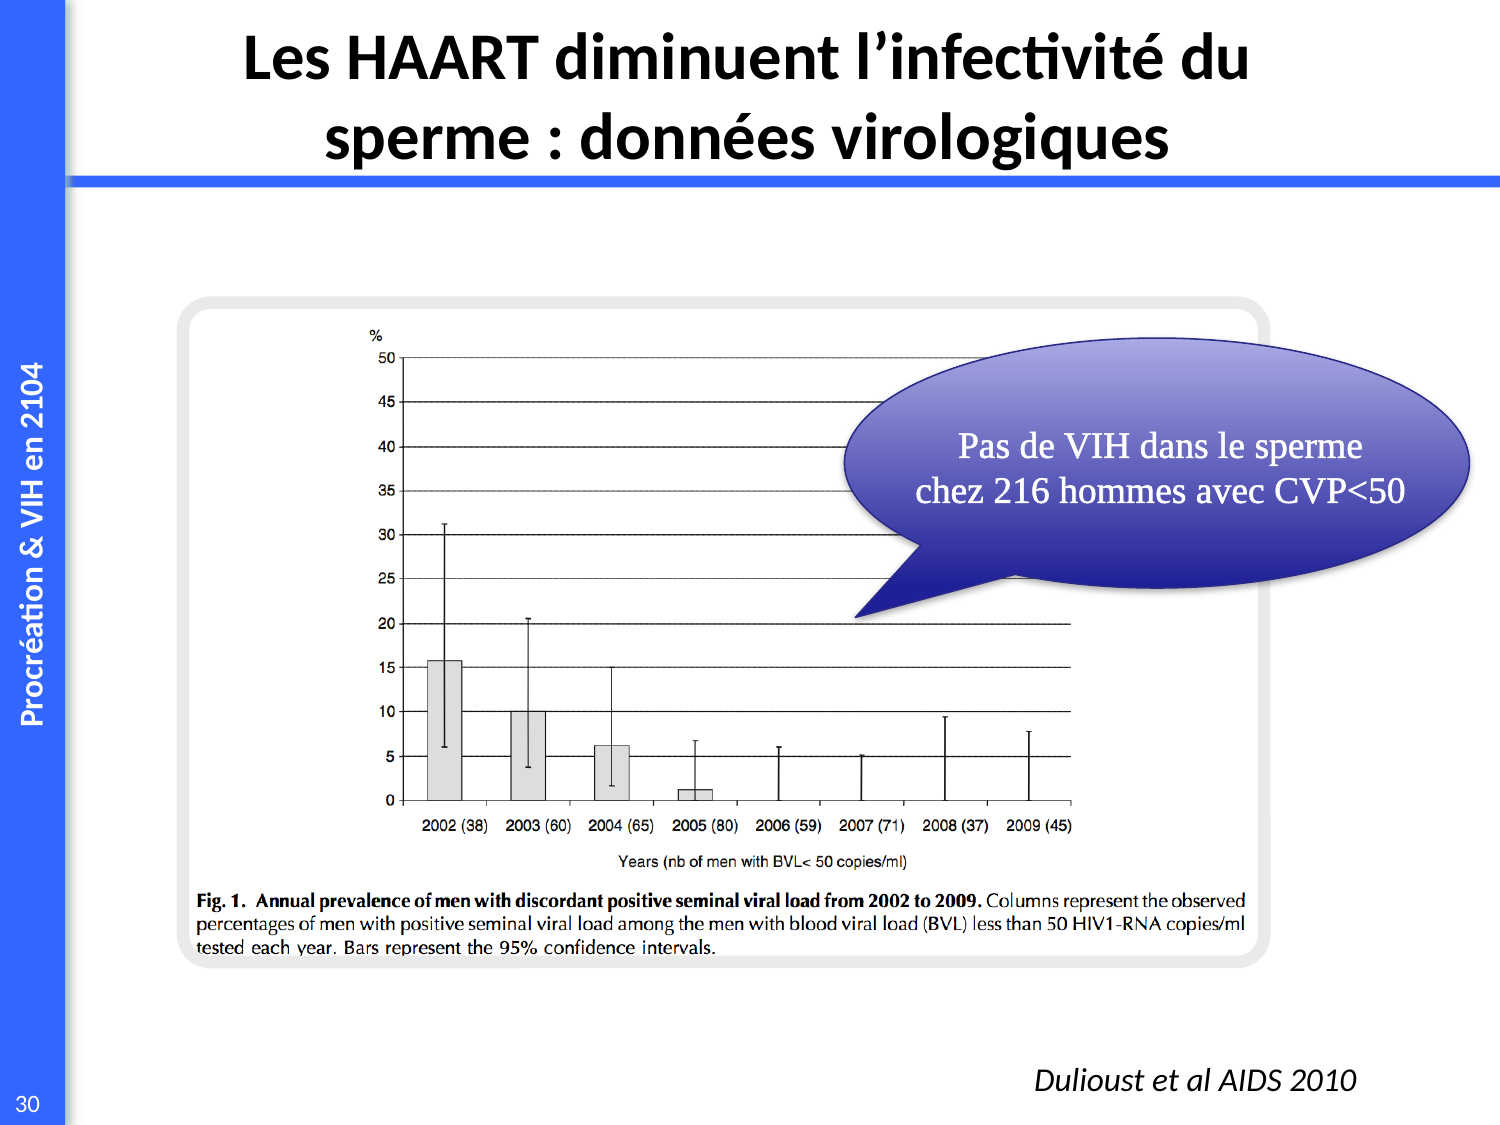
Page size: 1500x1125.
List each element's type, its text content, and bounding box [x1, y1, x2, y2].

picture [182, 302, 1265, 963]
title Les HAART diminuent l’infectivité du sperme : données virologiques [109, 27, 1387, 159]
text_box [844, 337, 1470, 589]
list Dulioust et al AIDS 2010 [1019, 1055, 1499, 1125]
